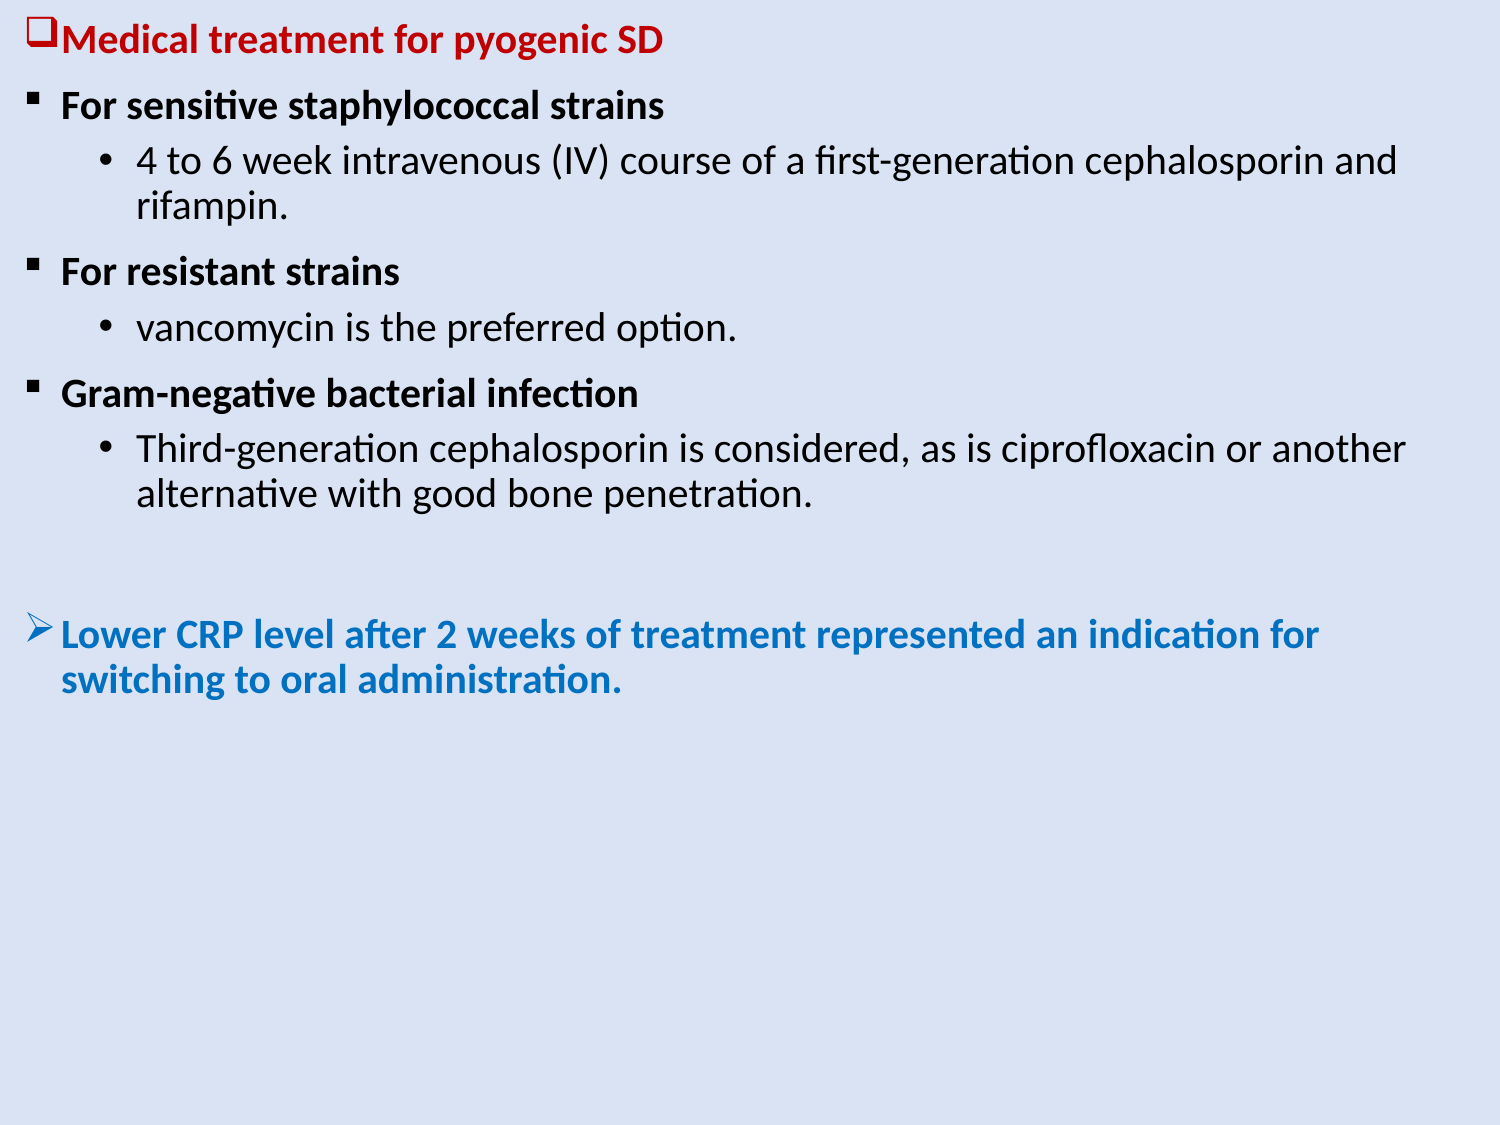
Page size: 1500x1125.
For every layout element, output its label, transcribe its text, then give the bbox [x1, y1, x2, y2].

list Medical treatment for pyogenic SD For sensitive staphylococcal strains 4 to 6 week intravenous (IV) course of a first-generation cephalosporin and rifampin. For resistant strains vancomycin is the preferred option. Gram-negative bacterial infection Third-generation cephalosporin is considered, as is ciprofloxacin or another alternative with good bone penetration. Lower CRP level after 2 weeks of treatment represented an indication for switching to oral administration. [8, 9, 1492, 1116]
